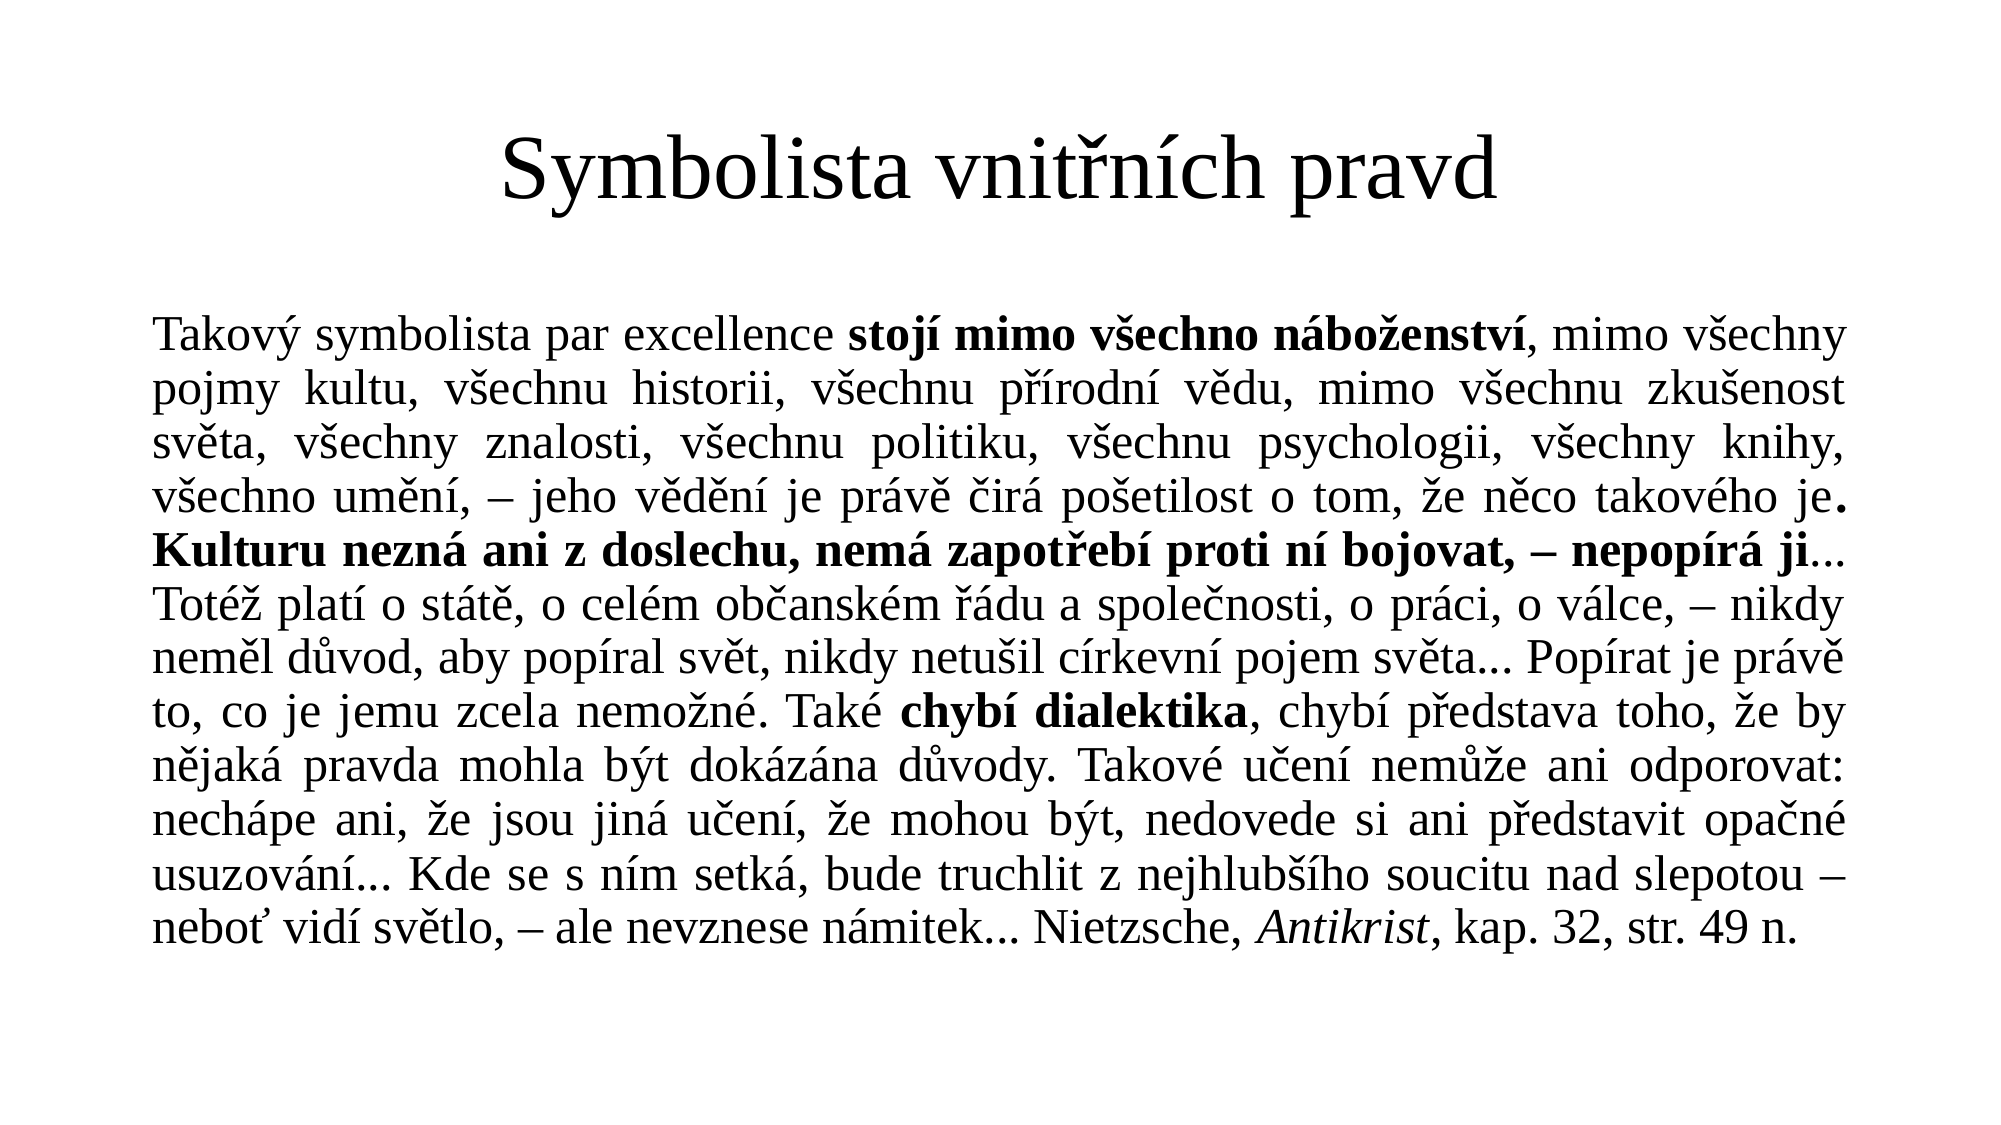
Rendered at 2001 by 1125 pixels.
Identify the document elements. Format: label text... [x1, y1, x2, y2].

list Takový symbolista par excellence stojí mimo všechno náboženství, mimo všechny pojmy kultu, všechnu historii, všechnu přírodní vědu, mimo všechnu zkušenost světa, všechny znalosti, všechnu politiku, všechnu psychologii, všechny knihy, všechno umění, – jeho vědění je právě čirá pošetilost o tom, že něco takového je. Kulturu nezná ani z doslechu, nemá zapotřebí proti ní bojovat, – nepopírá ji... Totéž platí o státě, o celém občanském řádu a společnosti, o práci, o válce, – nikdy neměl důvod, aby popíral svět, nikdy netušil církevní pojem světa... Popírat je právě to, co je jemu zcela nemožné. Také chybí dialektika, chybí představa toho, že by nějaká pravda mohla být dokázána důvody. Takové učení nemůže ani odporovat: nechápe ani, že jsou jiná učení, že mohou být, nedovede si ani představit opačné usuzování... Kde se s ním setká, bude truchlit z nejhlubšího soucitu nad slepotou – neboť vidí světlo, – ale nevznese námitek... Nietzsche, Antikrist, kap. 32, str. 49 n. [137, 299, 1863, 1014]
title Symbolista vnitřních pravd [137, 59, 1863, 278]
